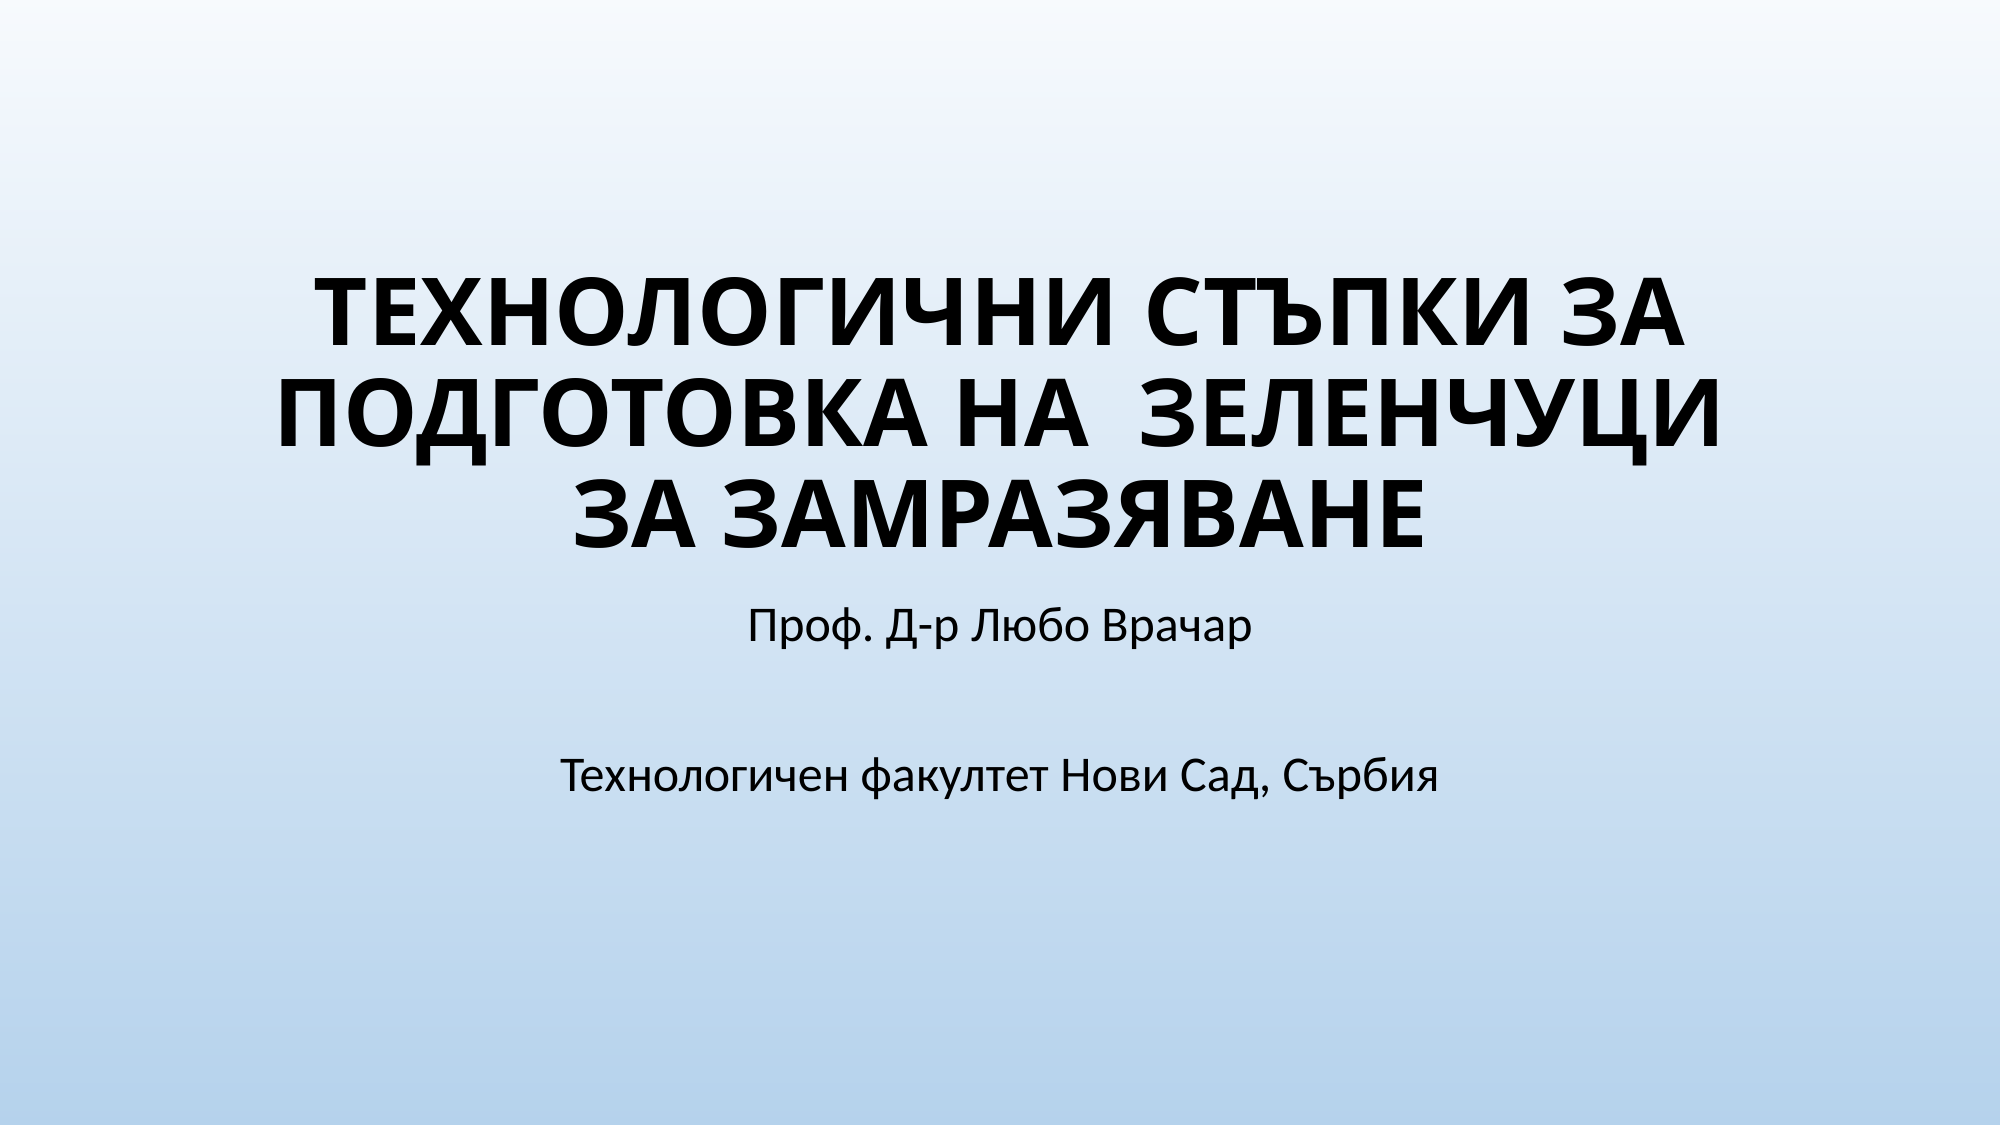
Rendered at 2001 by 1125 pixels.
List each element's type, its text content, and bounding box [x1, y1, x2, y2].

subtitle Проф. Д-р Любо Врачар Технологичен факултет Нови Сад, Сърбия [249, 590, 1750, 863]
title ТЕХНОЛОГИЧНИ СТЪПКИ ЗА ПОДГОТОВКА НА ЗЕЛЕНЧУЦИ ЗА ЗАМРАЗЯВАНЕ [249, 184, 1750, 576]
